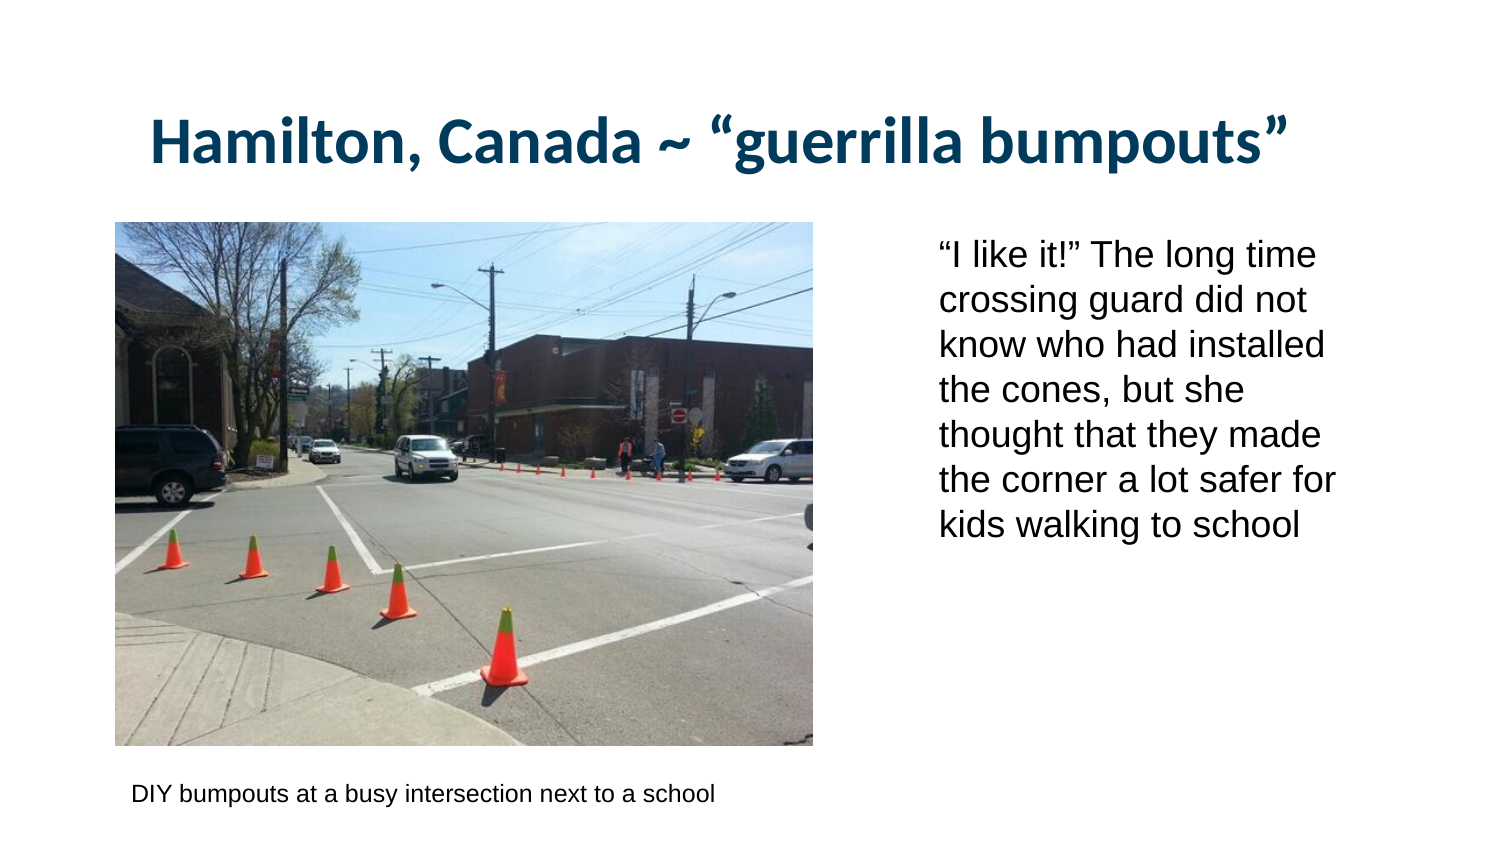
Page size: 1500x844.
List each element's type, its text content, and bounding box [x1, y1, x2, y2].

text_box “I like it!” The long time crossing guard did not know who had installed the cones, but she thought that they made the corner a lot safer for kids walking to school [924, 222, 1374, 553]
picture [114, 222, 813, 746]
text_box DIY bumpouts at a busy intersection next to a school [116, 770, 732, 816]
title Hamilton, Canada ~ “guerrilla bumpouts” [150, 96, 1350, 182]
